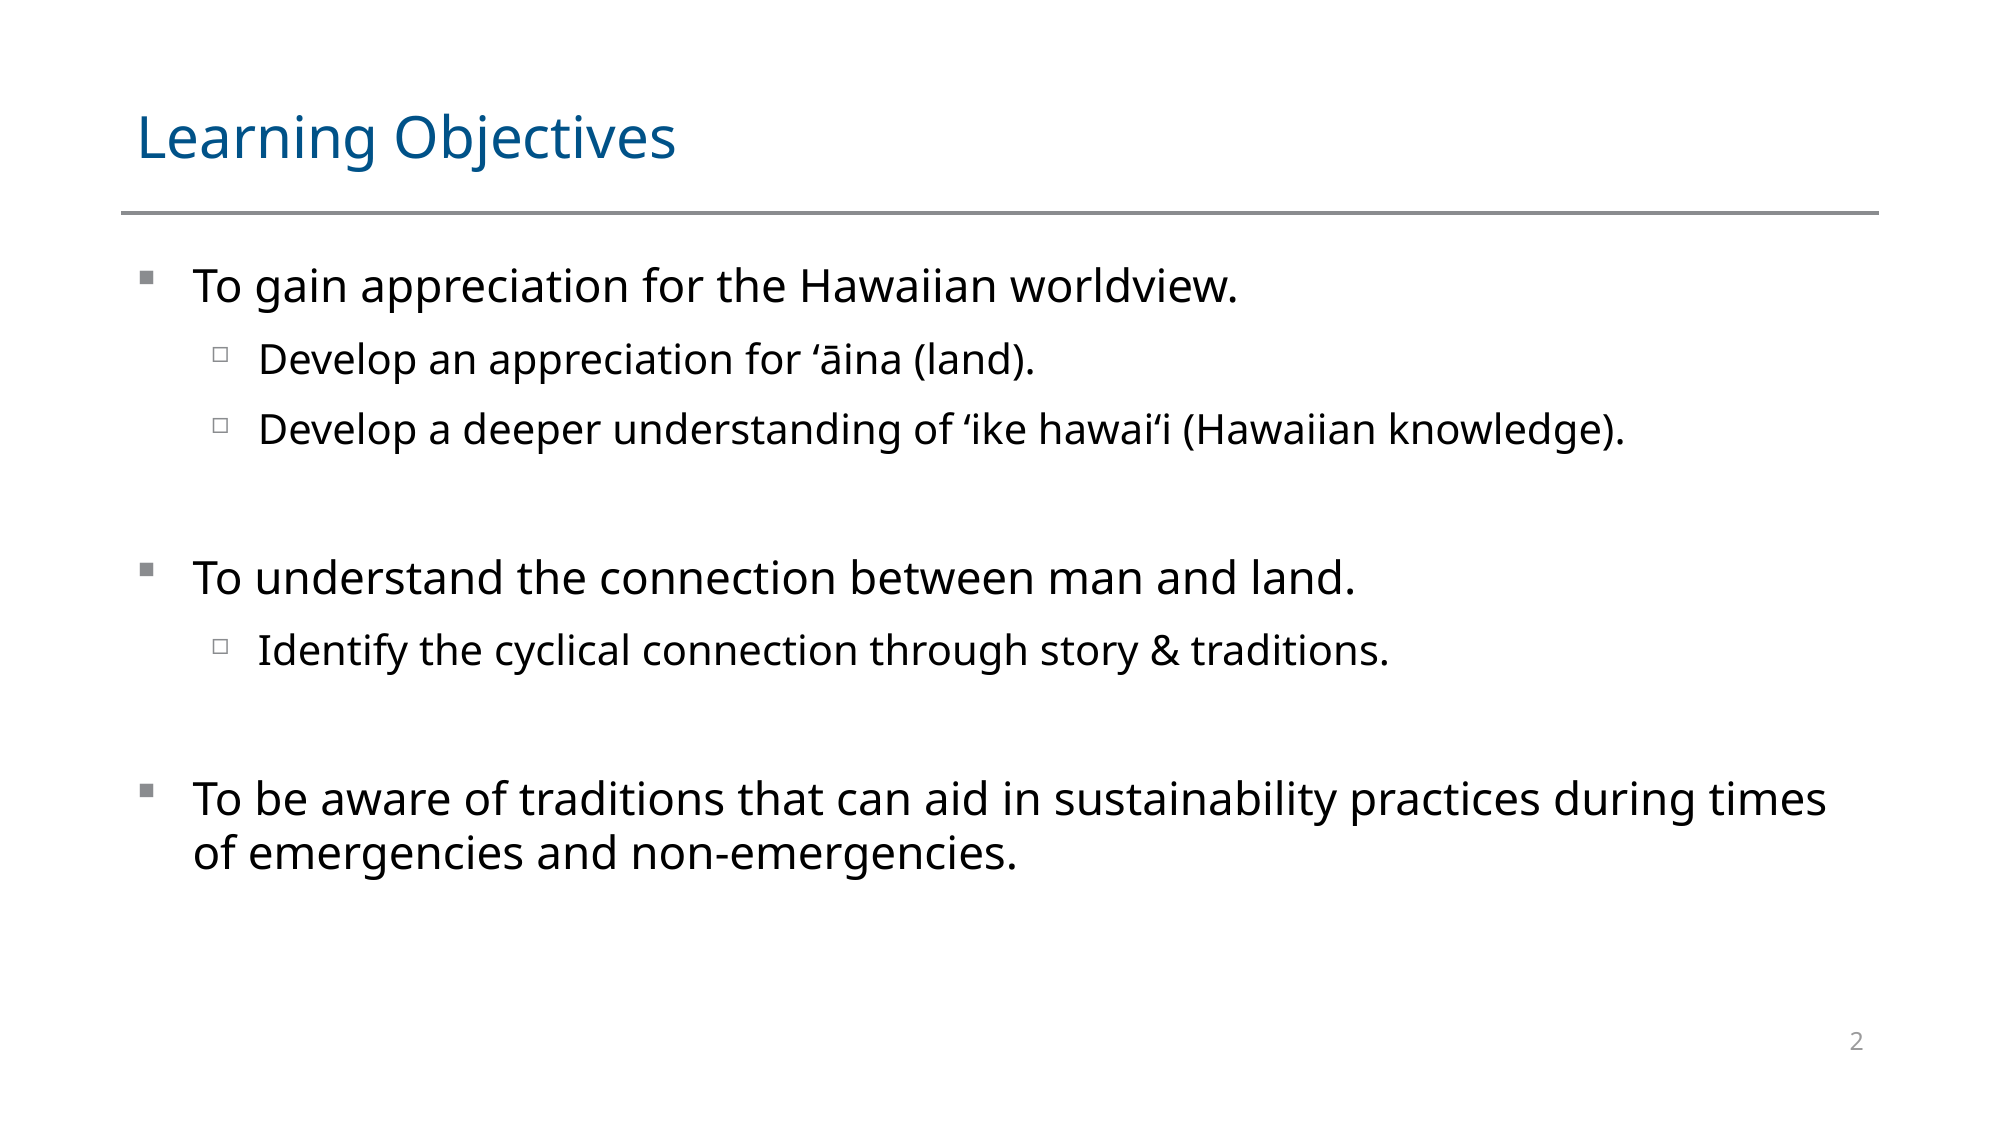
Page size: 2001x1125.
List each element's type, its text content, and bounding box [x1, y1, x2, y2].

title Learning Objectives [121, 74, 1879, 197]
slide_number 2 [1728, 1012, 1879, 1073]
list To gain appreciation for the Hawaiian worldview. Develop an appreciation for ʻāina (land). Develop a deeper understanding of ʻike hawaiʻi (Hawaiian knowledge). To understand the connection between man and land. Identify the cyclical connection through story & traditions. To be aware of traditions that can aid in sustainability practices during times of emergencies and non-emergencies. [121, 249, 1879, 924]
